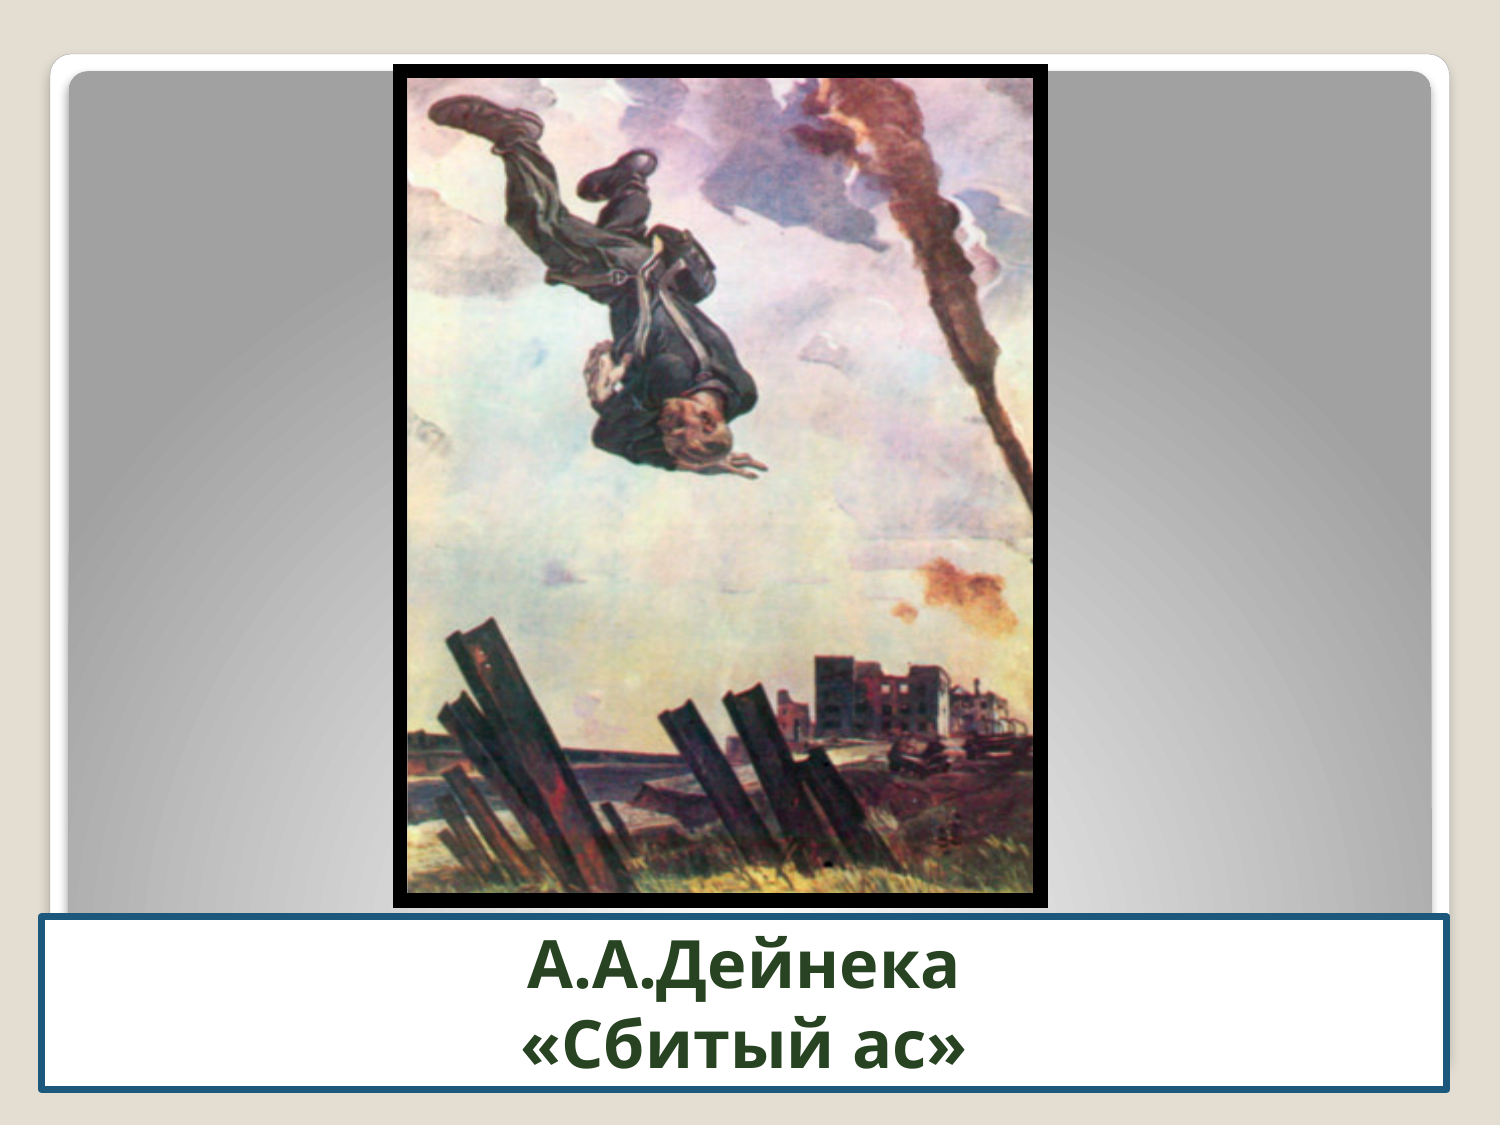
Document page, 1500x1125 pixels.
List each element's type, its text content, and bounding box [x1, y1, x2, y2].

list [407, 77, 1034, 894]
title А.А.Дейнека «Сбитый ас» [38, 913, 1450, 1093]
